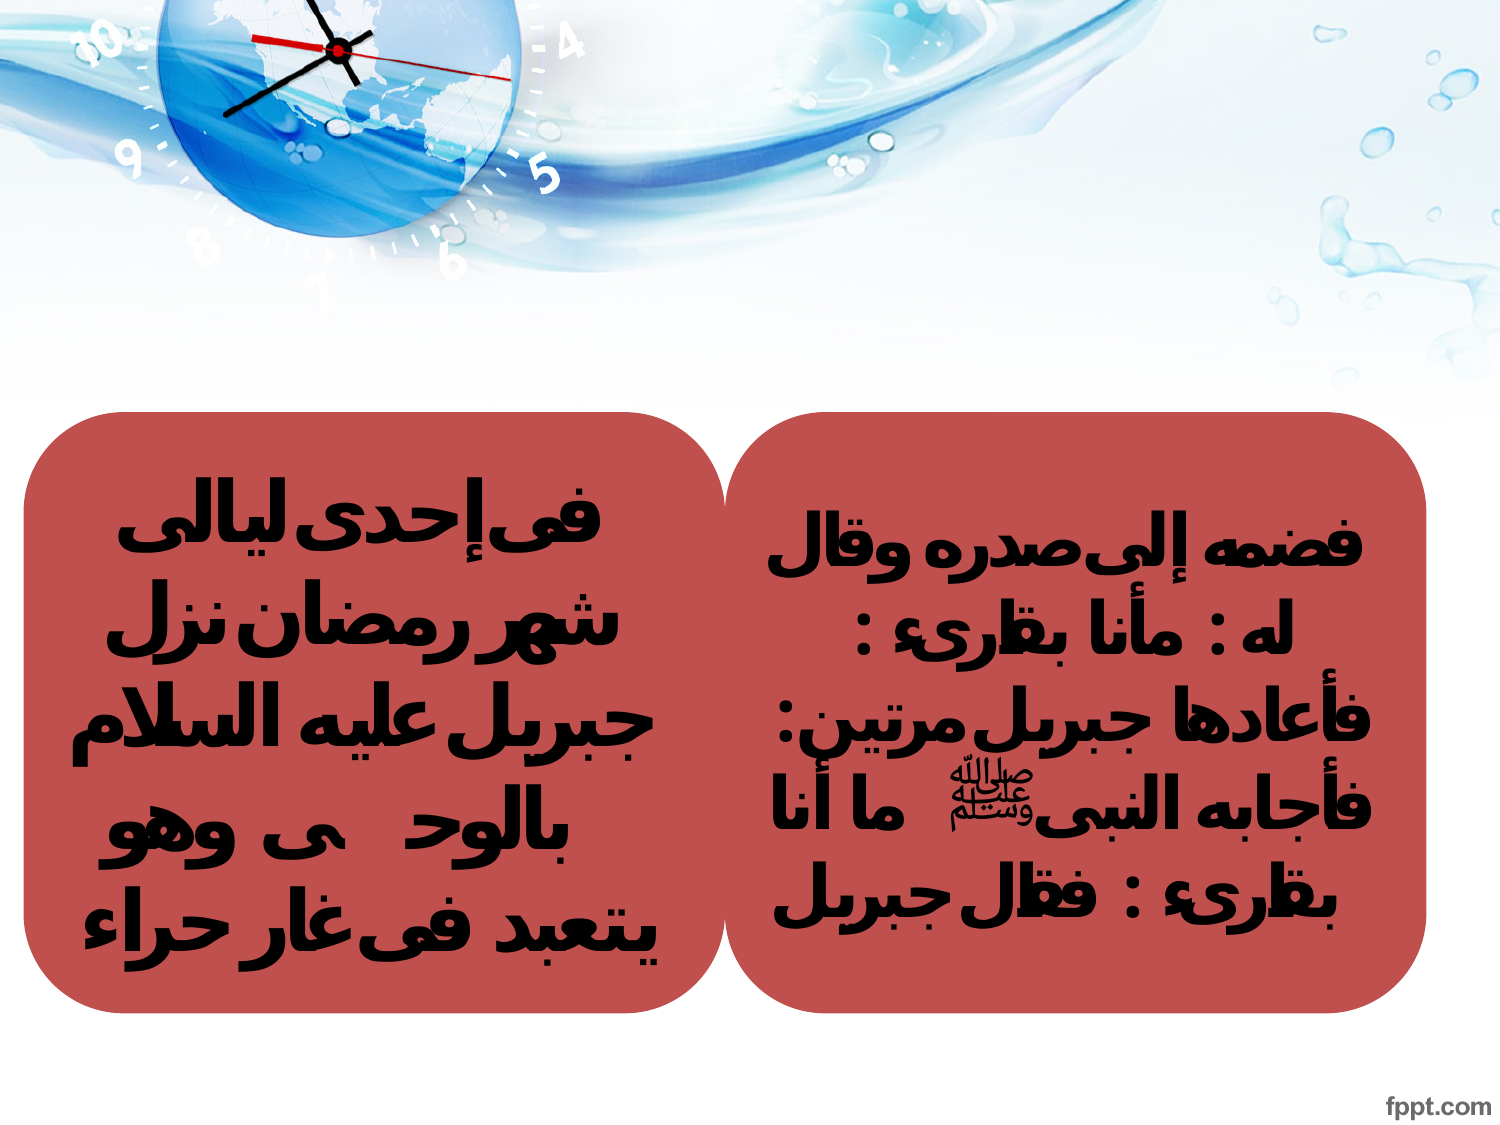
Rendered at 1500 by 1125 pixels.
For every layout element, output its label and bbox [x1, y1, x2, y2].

picture [0, 0, 1500, 1125]
text_box [23, 411, 1427, 1014]
